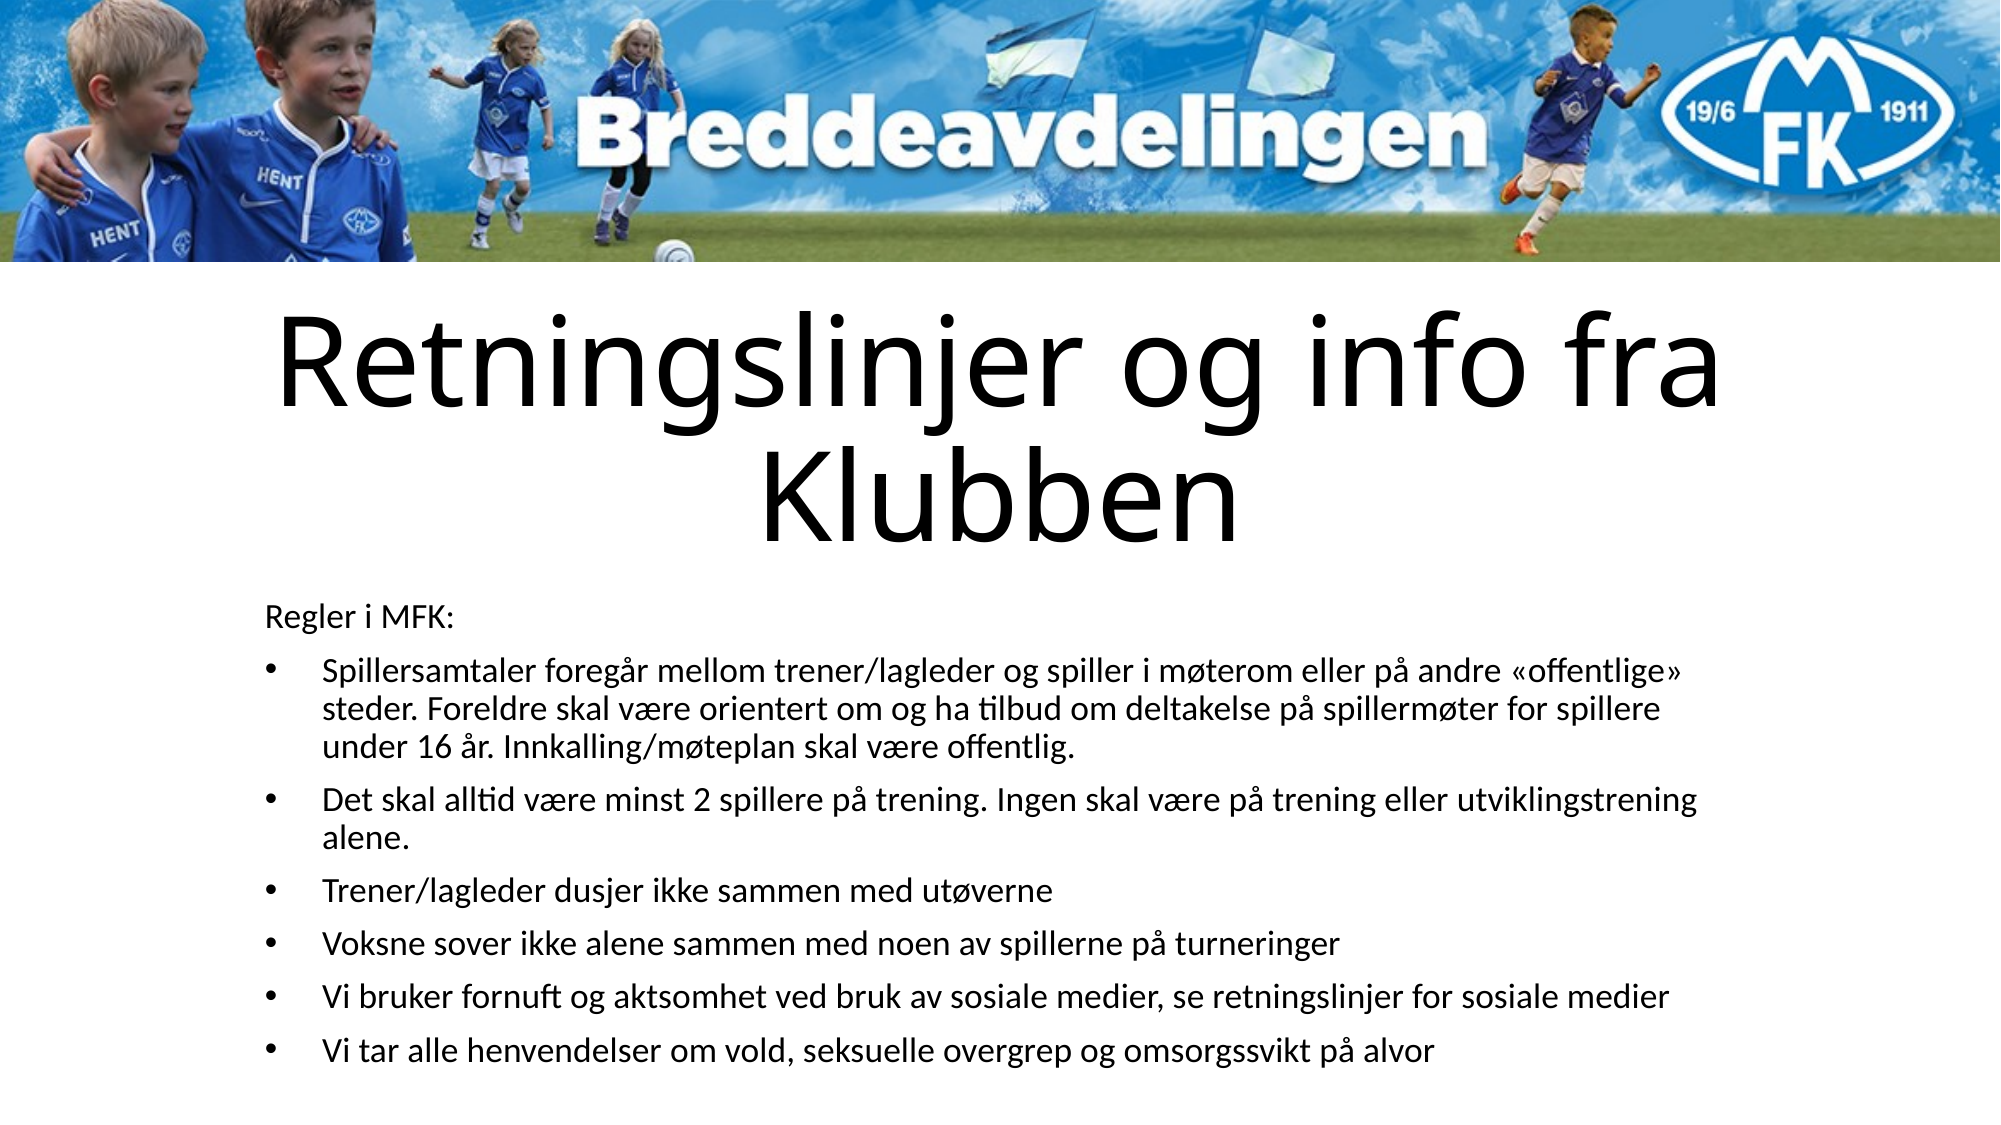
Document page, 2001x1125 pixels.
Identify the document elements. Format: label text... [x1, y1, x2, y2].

picture [0, 0, 2000, 262]
subtitle Regler i MFK: Spillersamtaler foregår mellom trener/lagleder og spiller i møterom eller på andre «offentlige» steder. Foreldre skal være orientert om og ha tilbud om deltakelse på spillermøter for spillere under 16 år. Innkalling/møteplan skal være offentlig. Det skal alltid være minst 2 spillere på trening. Ingen skal være på trening eller utviklingstrening alene. Trener/lagleder dusjer ikke sammen med utøverne Voksne sover ikke alene sammen med noen av spillerne på turneringer Vi bruker fornuft og aktsomhet ved bruk av sosiale medier, se retningslinjer for sosiale medier Vi tar alle henvendelser om vold, seksuelle overgrep og omsorgssvikt på alvor [249, 590, 1750, 1080]
title Retningslinjer og info fra Klubben [249, 262, 1750, 576]
